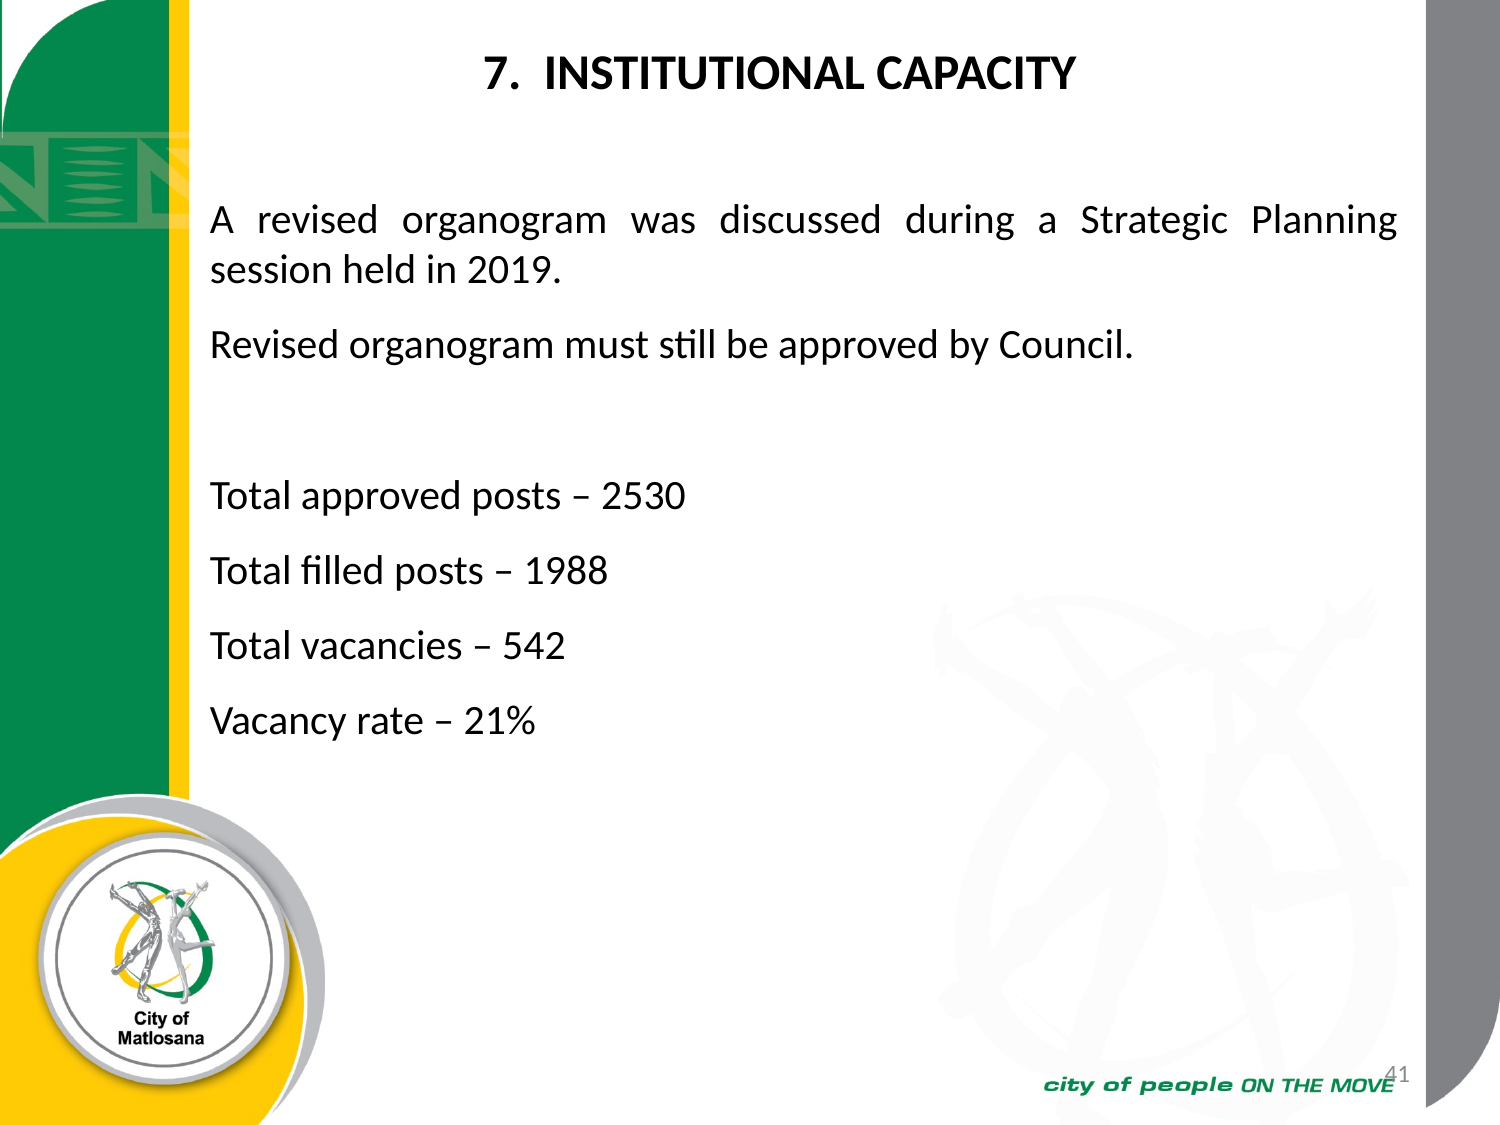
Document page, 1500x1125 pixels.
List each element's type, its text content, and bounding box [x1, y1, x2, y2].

picture [0, 0, 1500, 1125]
slide_number 41 [1074, 1042, 1425, 1103]
text_box 7. INSTITUTIONAL CAPACITY [265, 0, 1306, 140]
text_box A revised organogram was discussed during a Strategic Planning session held in 2019. Revised organogram must still be approved by Council. Total approved posts – 2530 Total filled posts – 1988 Total vacancies – 542 Vacancy rate – 21% [194, 184, 1414, 1088]
